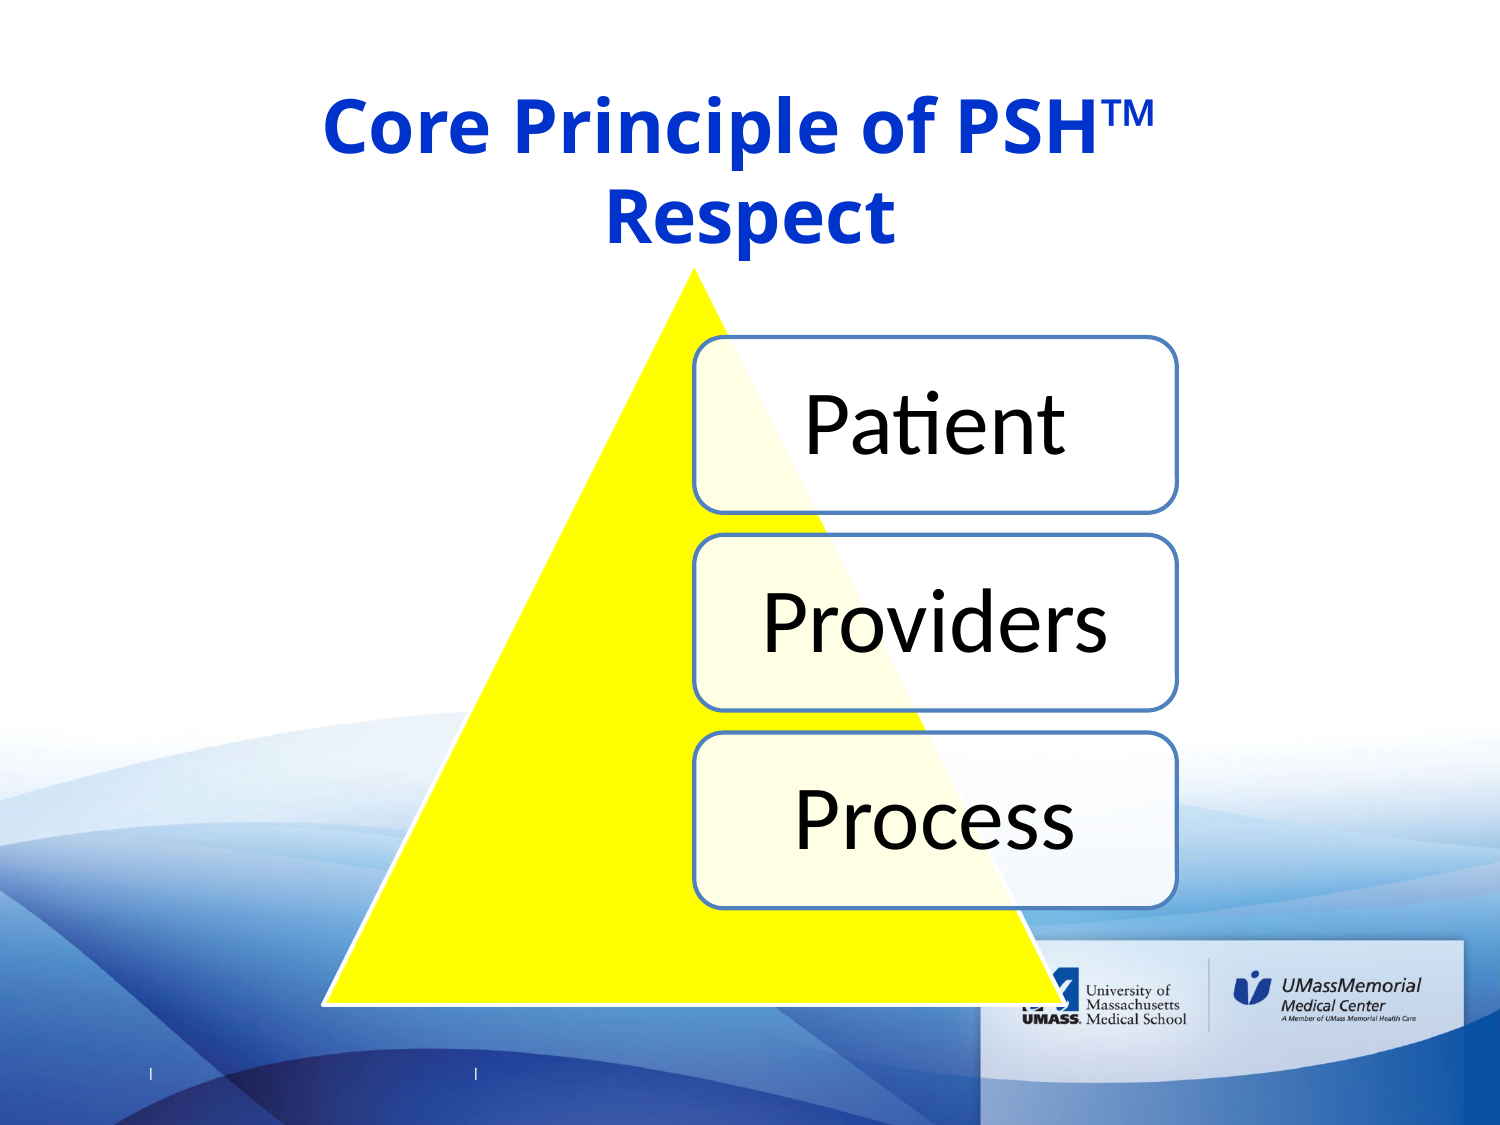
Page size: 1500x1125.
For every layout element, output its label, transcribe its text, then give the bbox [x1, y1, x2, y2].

picture [0, 0, 1500, 1125]
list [74, 262, 1426, 1006]
title Core Principle of PSH™ Respect [75, 75, 1425, 261]
